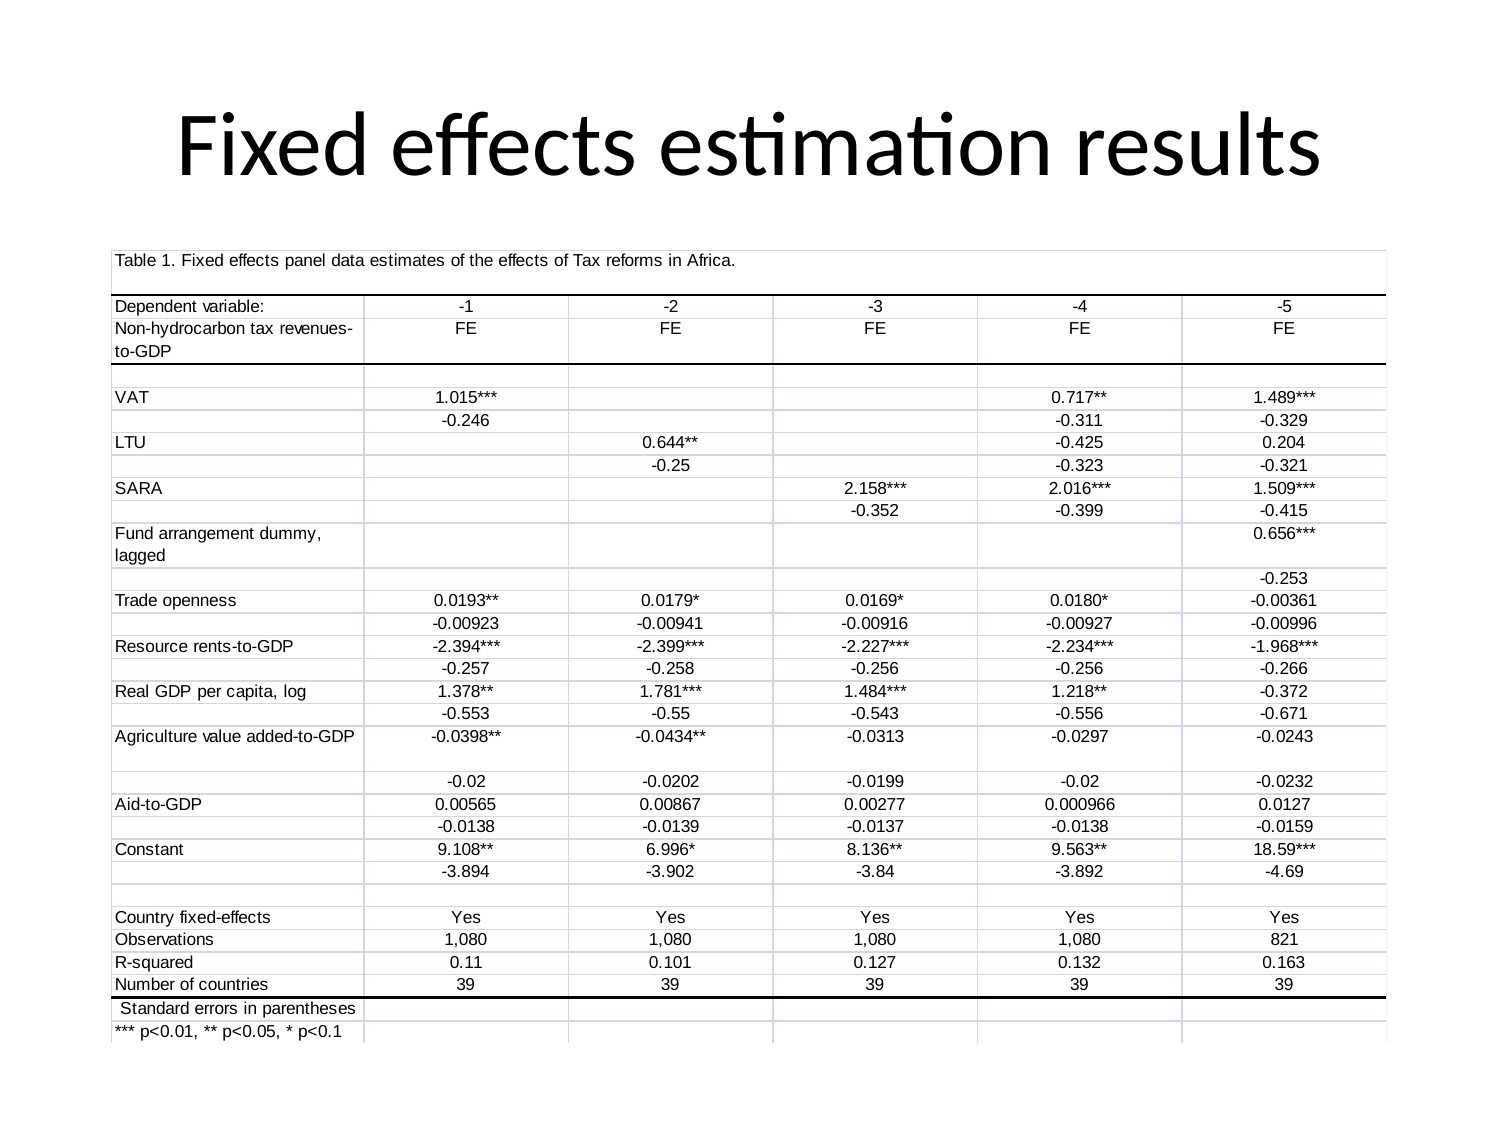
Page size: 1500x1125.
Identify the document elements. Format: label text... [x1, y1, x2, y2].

title Fixed effects estimation results [75, 45, 1425, 233]
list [110, 249, 1388, 1045]
